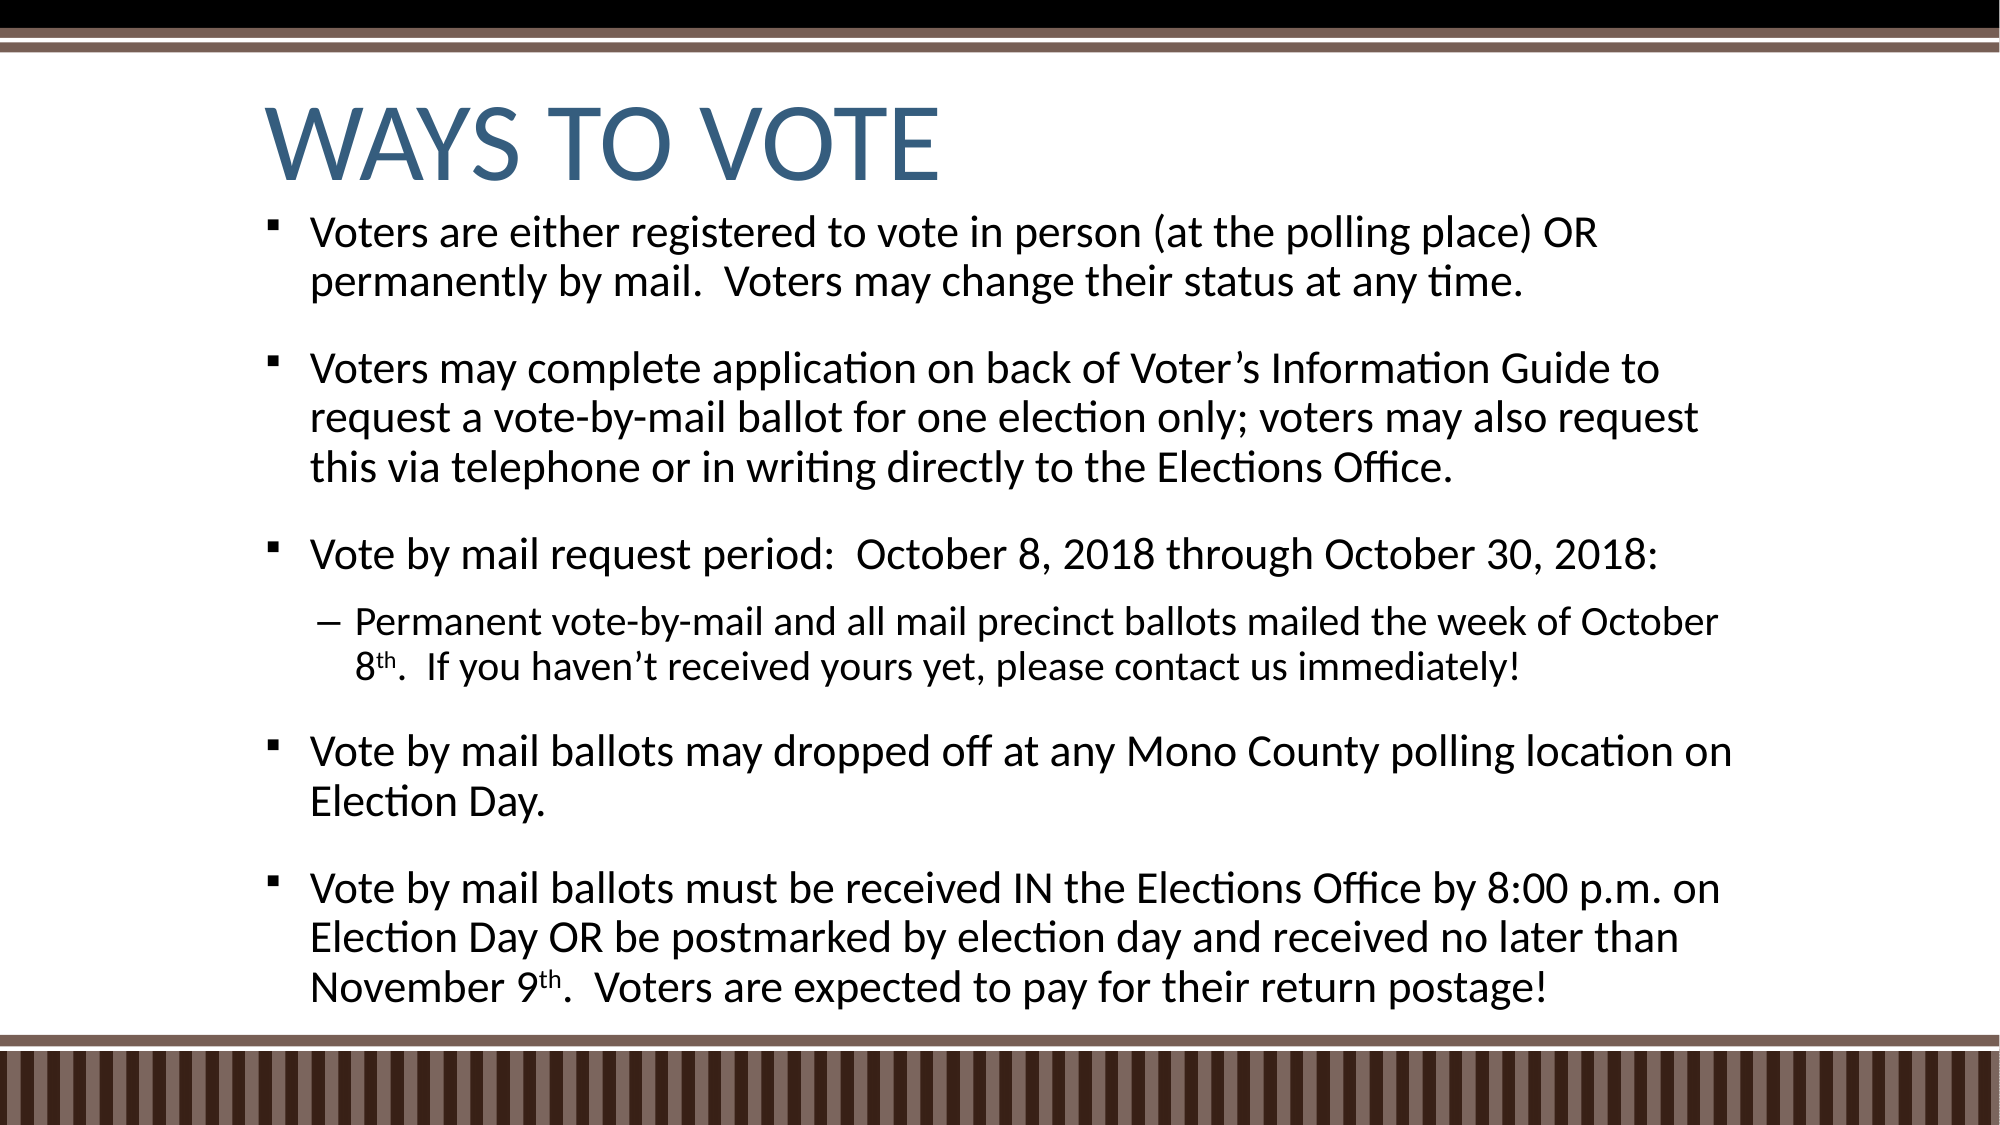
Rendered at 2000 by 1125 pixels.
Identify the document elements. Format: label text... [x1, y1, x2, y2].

title WAYS TO VOTE [249, 75, 1750, 200]
list Voters are either registered to vote in person (at the polling place) OR permanently by mail. Voters may change their status at any time. Voters may complete application on back of Voter’s Information Guide to request a vote-by-mail ballot for one election only; voters may also request this via telephone or in writing directly to the Elections Office. Vote by mail request period: October 8, 2018 through October 30, 2018: Permanent vote-by-mail and all mail precinct ballots mailed the week of October 8th. If you haven’t received yours yet, please contact us immediately! Vote by mail ballots may dropped off at any Mono County polling location on Election Day. Vote by mail ballots must be received IN the Elections Office by 8:00 p.m. on Election Day OR be postmarked by election day and received no later than November 9th. Voters are expected to pay for their return postage! [249, 200, 1750, 1013]
